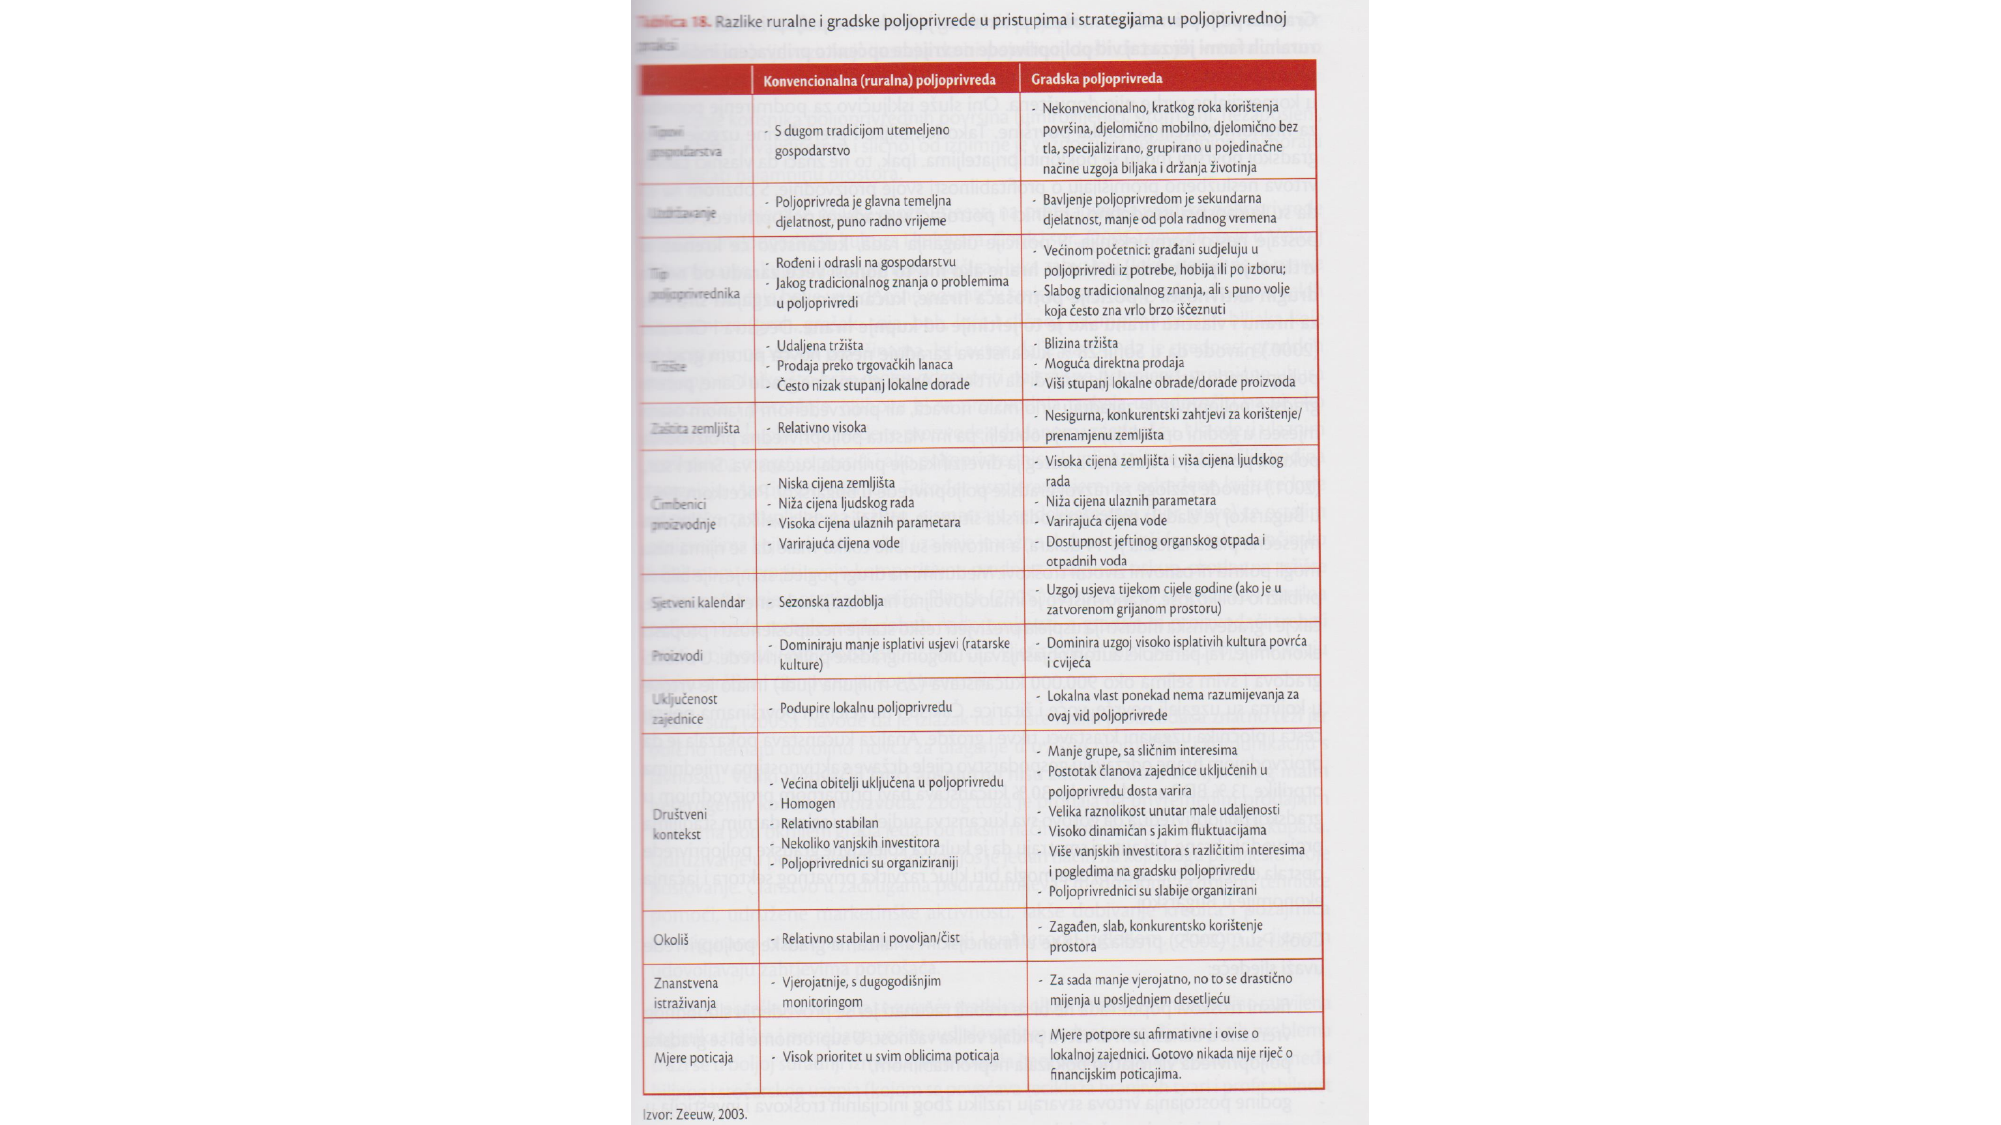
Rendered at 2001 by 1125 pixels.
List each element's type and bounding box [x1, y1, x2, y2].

picture [630, 0, 1369, 1125]
